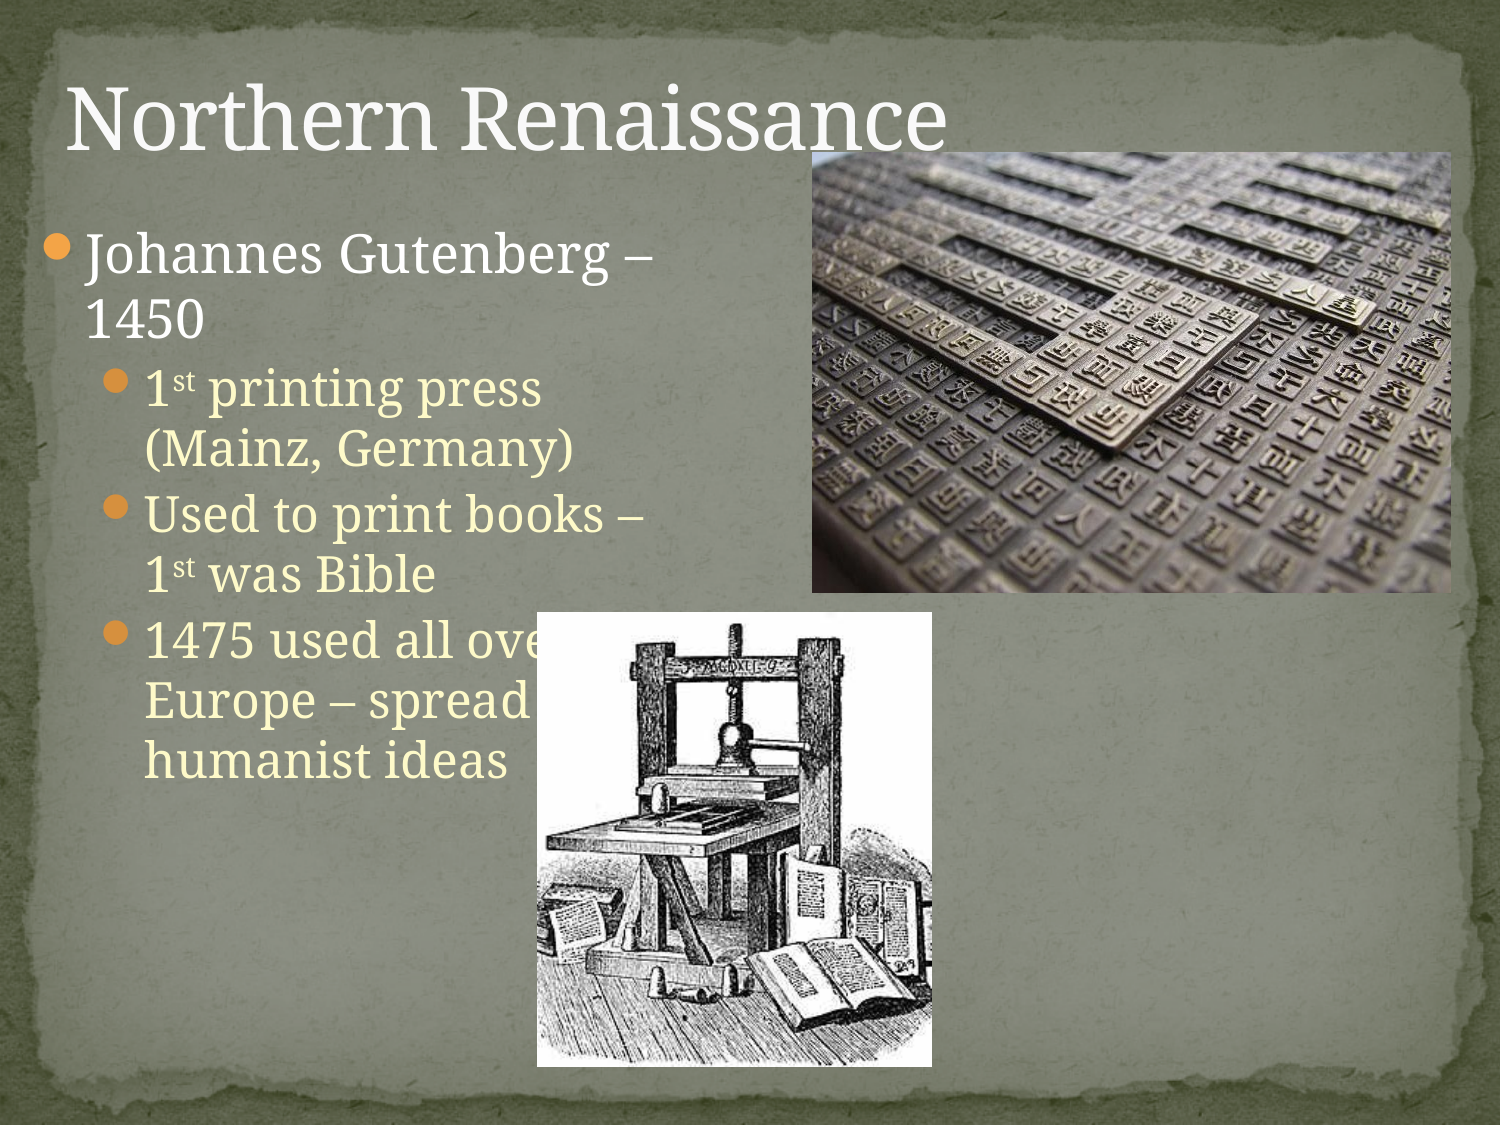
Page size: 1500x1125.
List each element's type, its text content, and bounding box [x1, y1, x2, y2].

list Johannes Gutenberg – 1450 1st printing press (Mainz, Germany) Used to print books – 1st was Bible 1475 used all over Europe – spread humanist ideas [24, 212, 691, 963]
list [814, 154, 1450, 593]
title Northern Renaissance [49, 0, 1400, 176]
picture [537, 612, 932, 1067]
